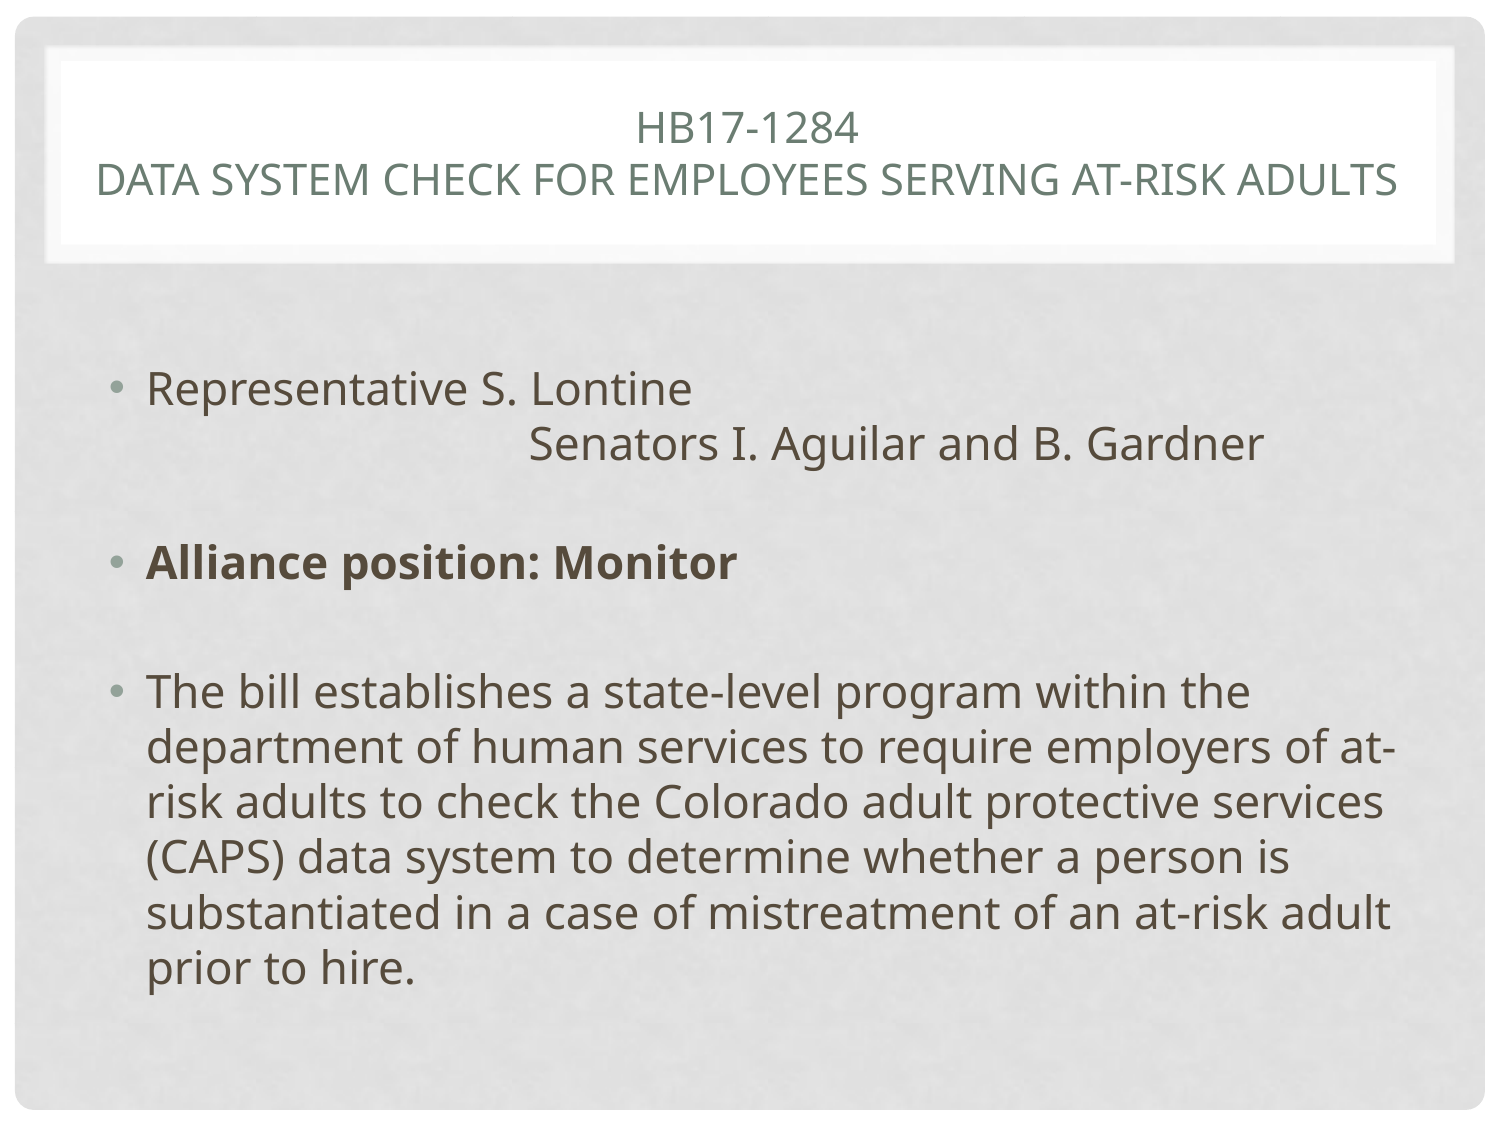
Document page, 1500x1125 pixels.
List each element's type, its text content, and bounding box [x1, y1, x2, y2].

list Representative S. Lontine Senators I. Aguilar and B. Gardner Alliance position: Monitor The bill establishes a state-level program within the department of human services to require employers of at-risk adults to check the Colorado adult protective services (CAPS) data system to determine whether a person is substantiated in a case of mistreatment of an at-risk adult prior to hire. [75, 287, 1425, 1005]
title Hb17-1284 data system check for employees serving at-risk adults [69, 66, 1425, 238]
